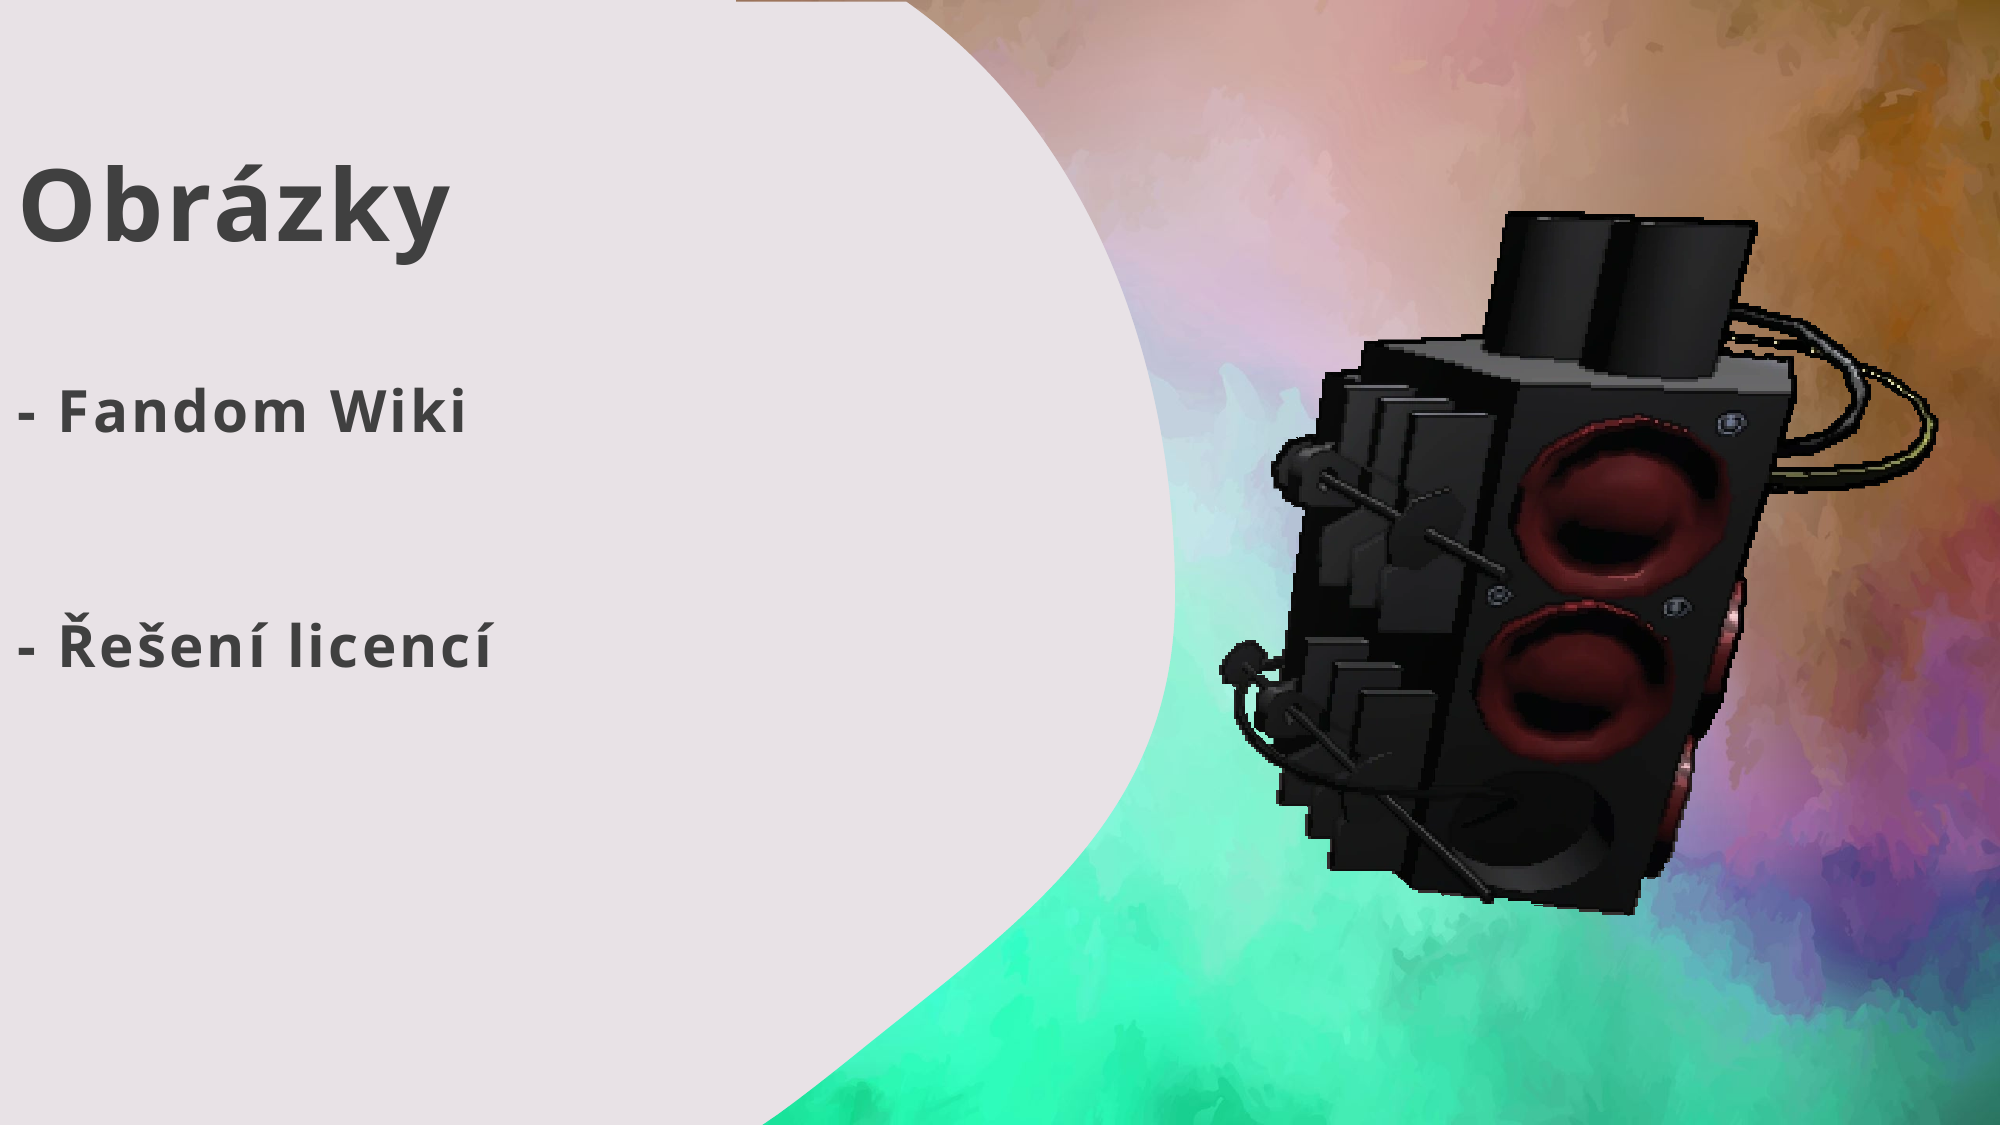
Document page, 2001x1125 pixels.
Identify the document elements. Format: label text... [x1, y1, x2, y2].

title Obrázky [0, 81, 735, 277]
picture [735, 0, 2000, 1125]
list - Fandom Wiki - Řešení licencí [0, 328, 735, 1125]
